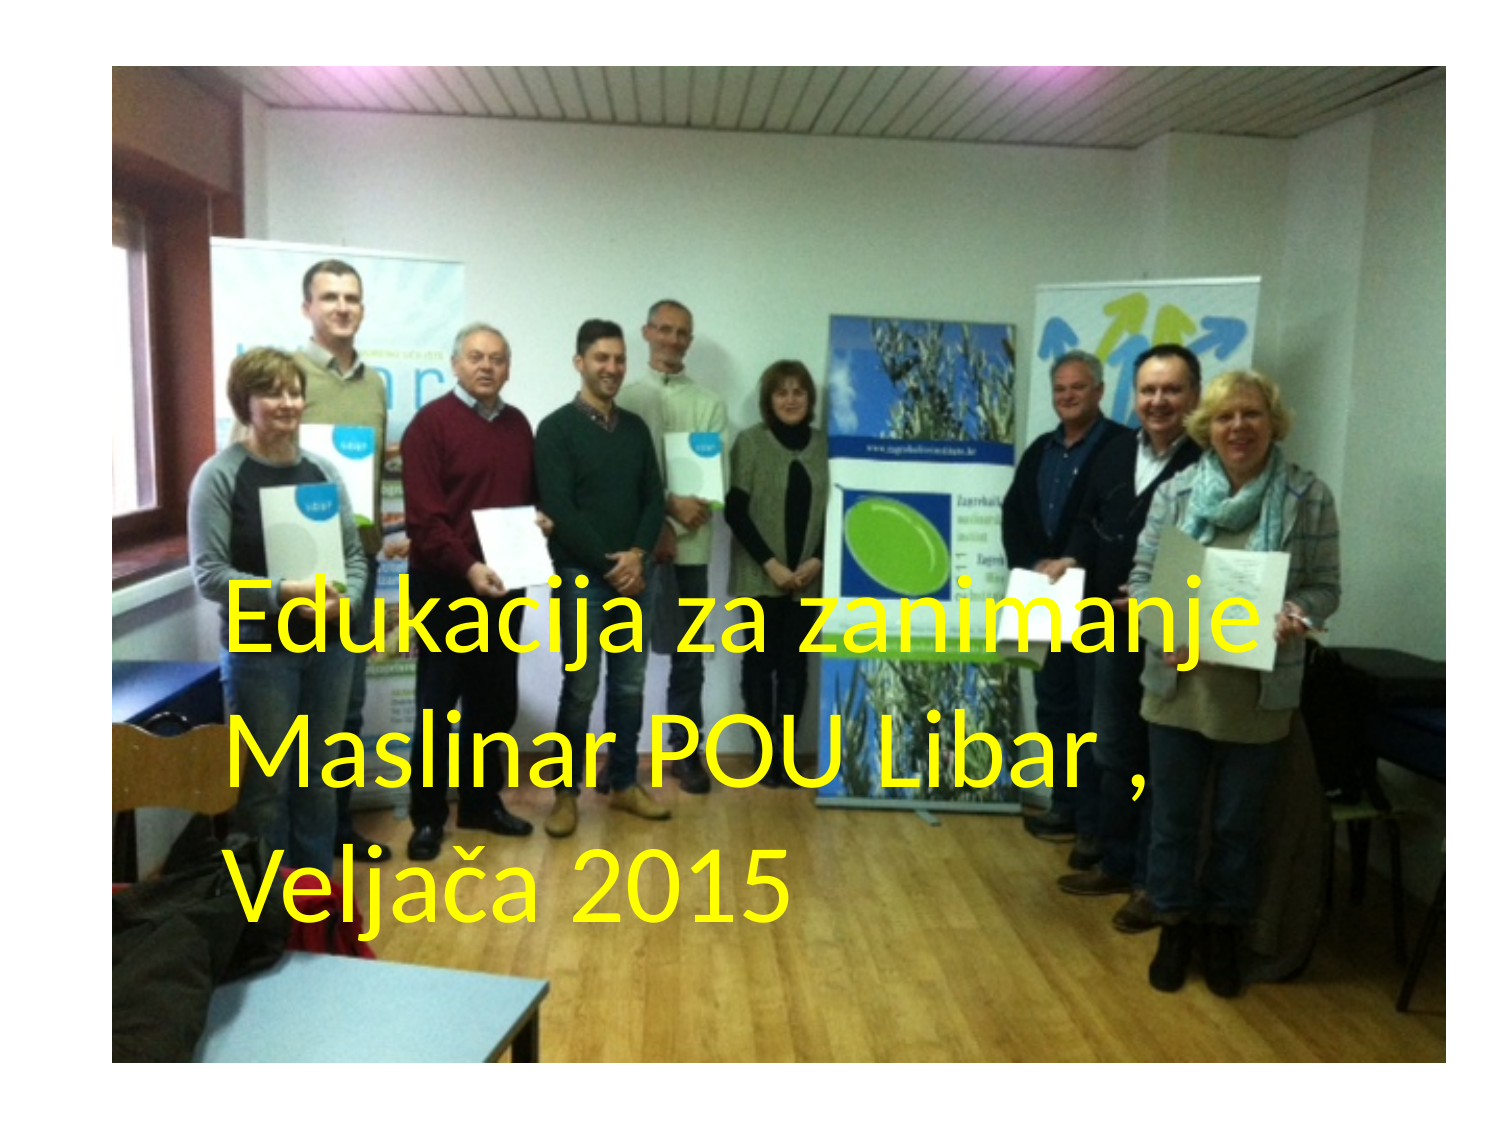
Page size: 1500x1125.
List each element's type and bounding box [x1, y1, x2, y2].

picture [111, 66, 1446, 1063]
